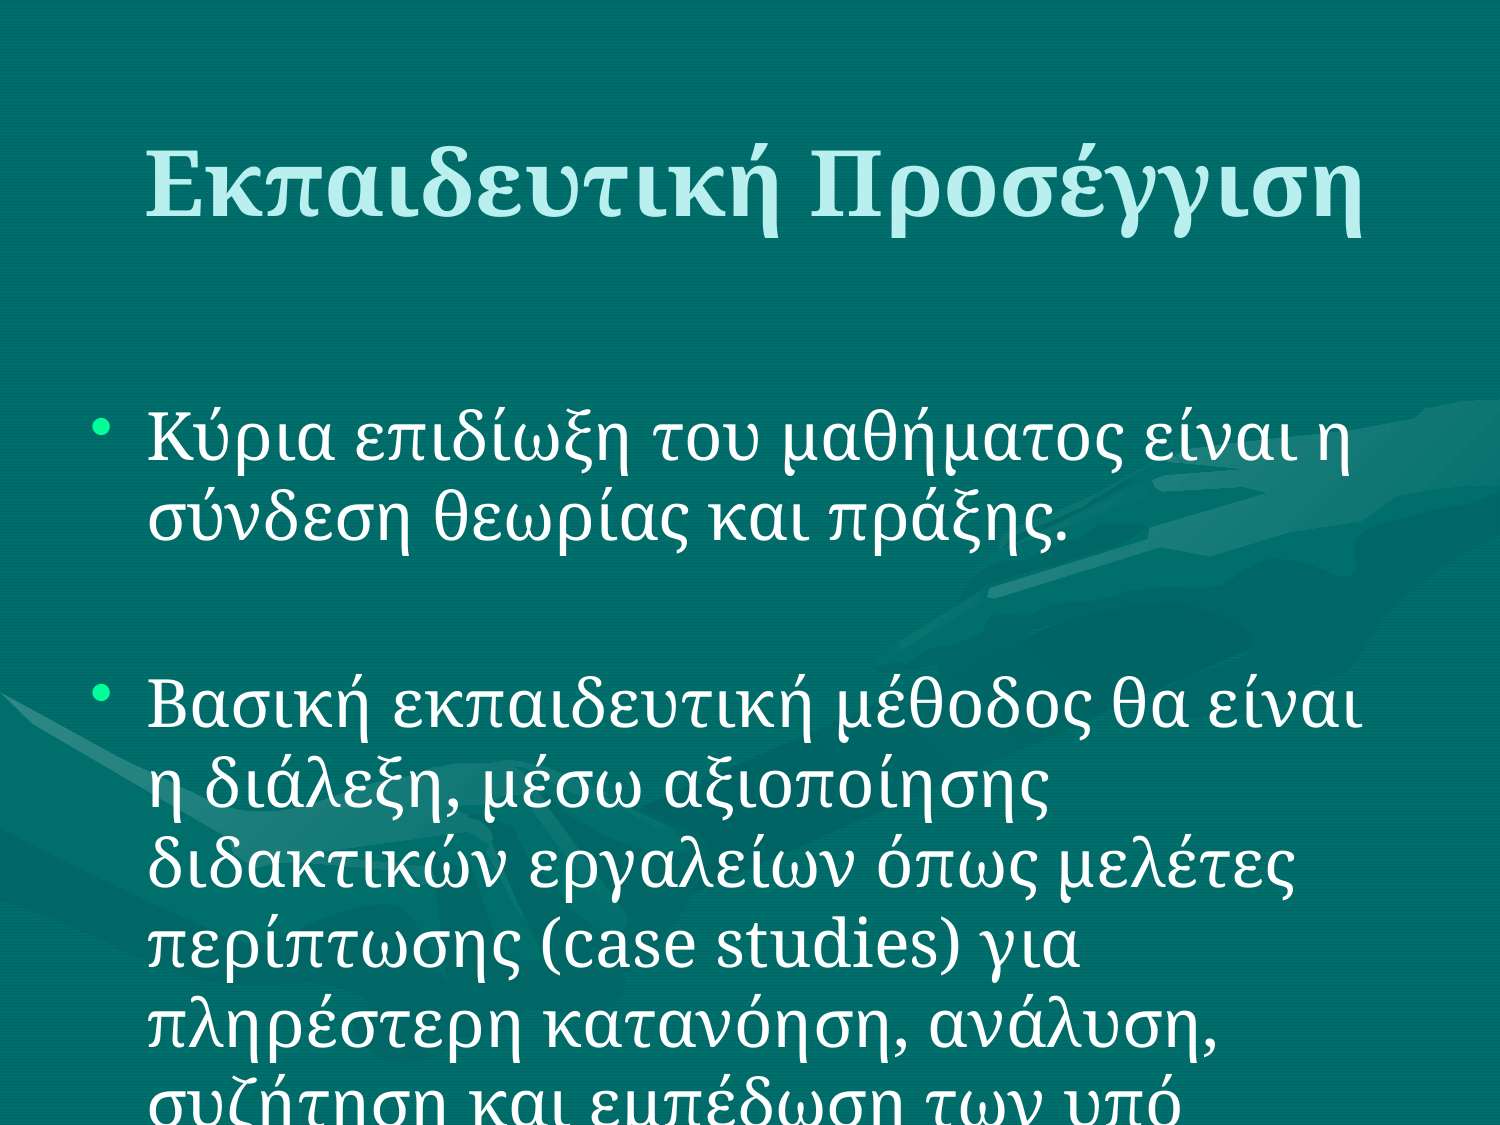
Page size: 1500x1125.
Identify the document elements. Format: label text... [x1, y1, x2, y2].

list Κύρια επιδίωξη του μαθήματος είναι η σύνδεση θεωρίας και πράξης. Βασική εκπαιδευτική μέθοδος θα είναι η διάλεξη, μέσω αξιοποίησης διδακτικών εργαλείων όπως μελέτες περίπτωσης (case studies) για πληρέστερη κατανόηση, ανάλυση, συζήτηση και εμπέδωση των υπό εξέταση ζητημάτων. [74, 386, 1426, 880]
title Εκπαιδευτική Προσέγγιση [81, 140, 1433, 329]
